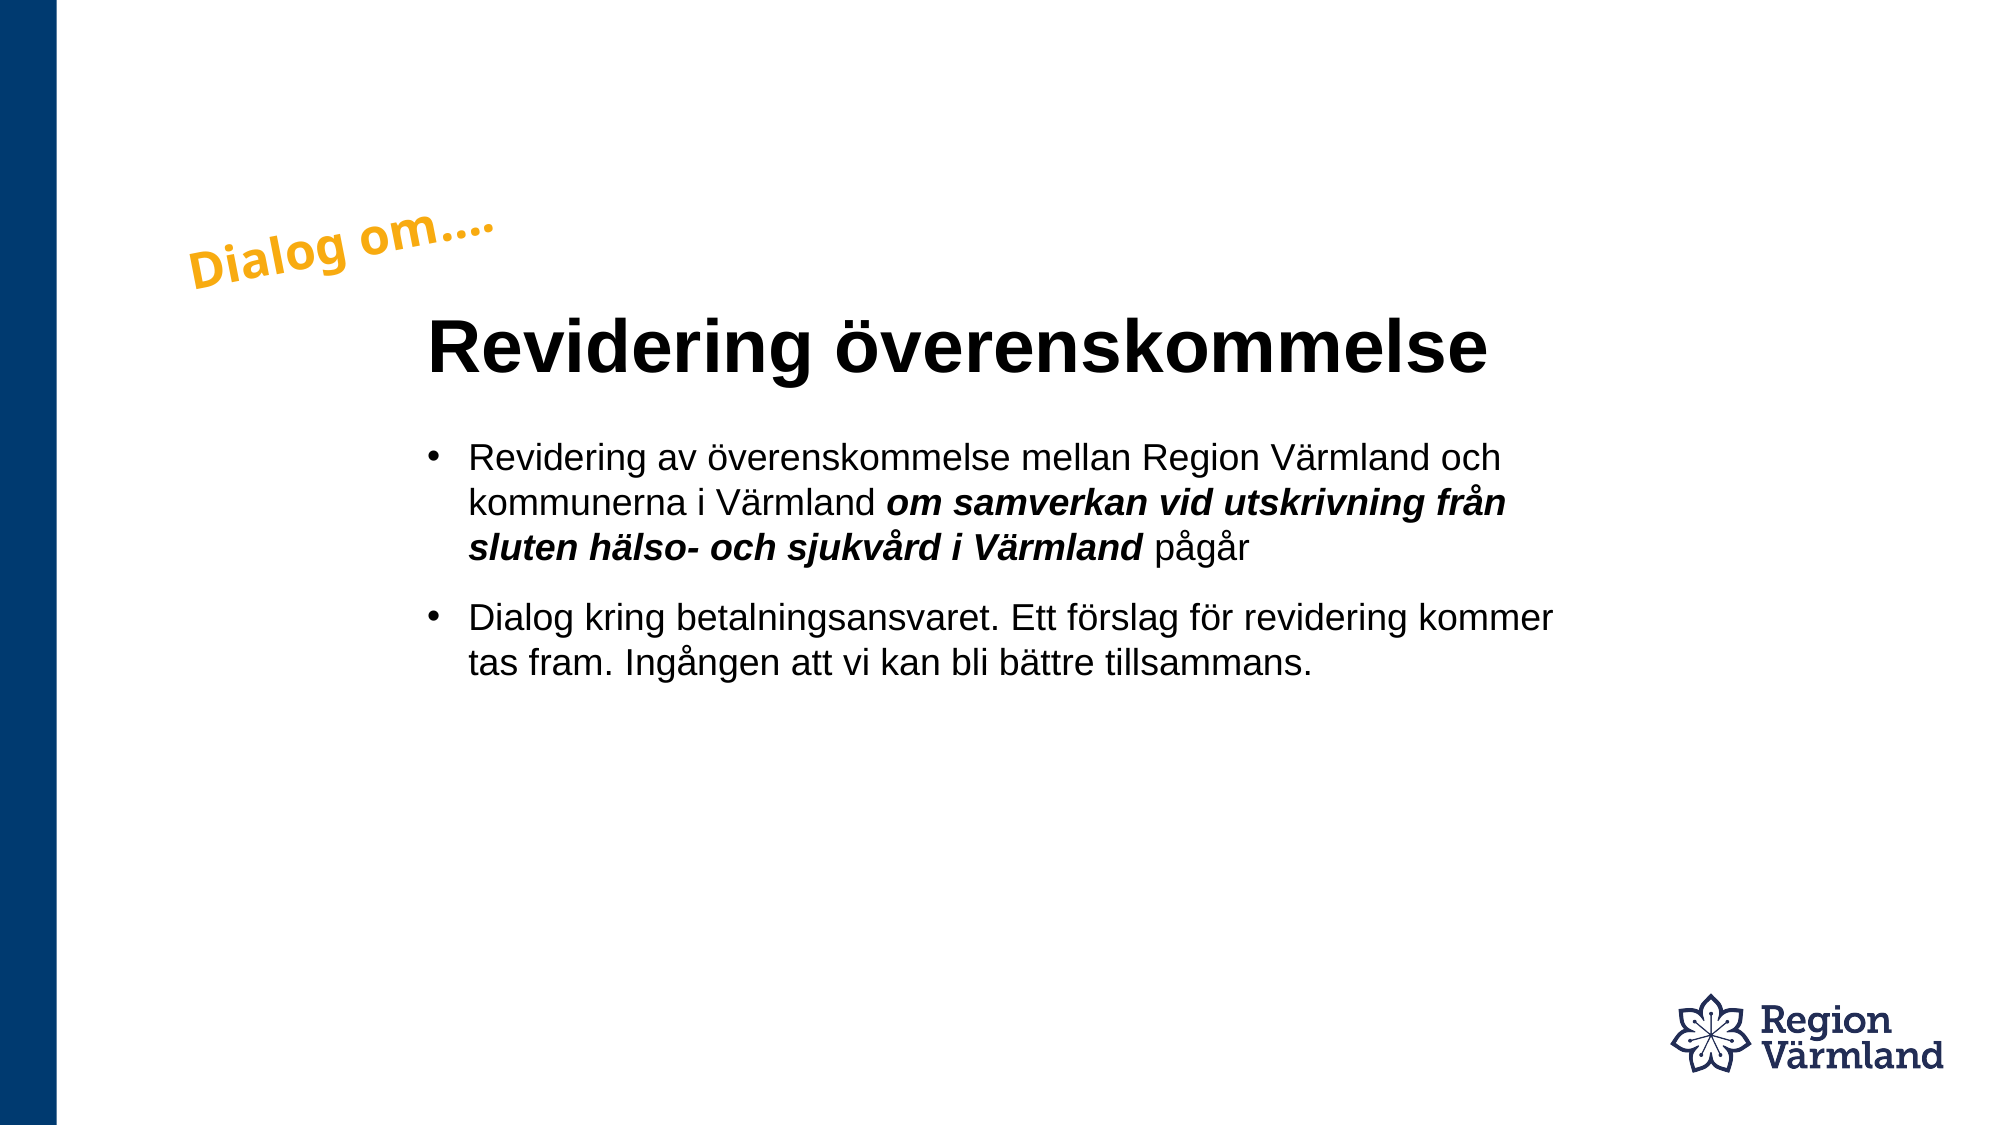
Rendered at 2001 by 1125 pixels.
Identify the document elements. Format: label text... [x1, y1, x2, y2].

picture [1670, 993, 1944, 1073]
text_box Dialog om…. [166, 151, 618, 311]
list Revidering av överenskommelse mellan Region Värmland och kommunerna i Värmland om samverkan vid utskrivning från sluten hälso- och sjukvård i Värmland​ pågår Dialog kring betalningsansvaret. Ett förslag för revidering kommer tas fram. Ingången att vi kan bli bättre tillsammans. [412, 425, 1594, 1125]
title Revidering överenskommelse [412, 177, 1594, 396]
